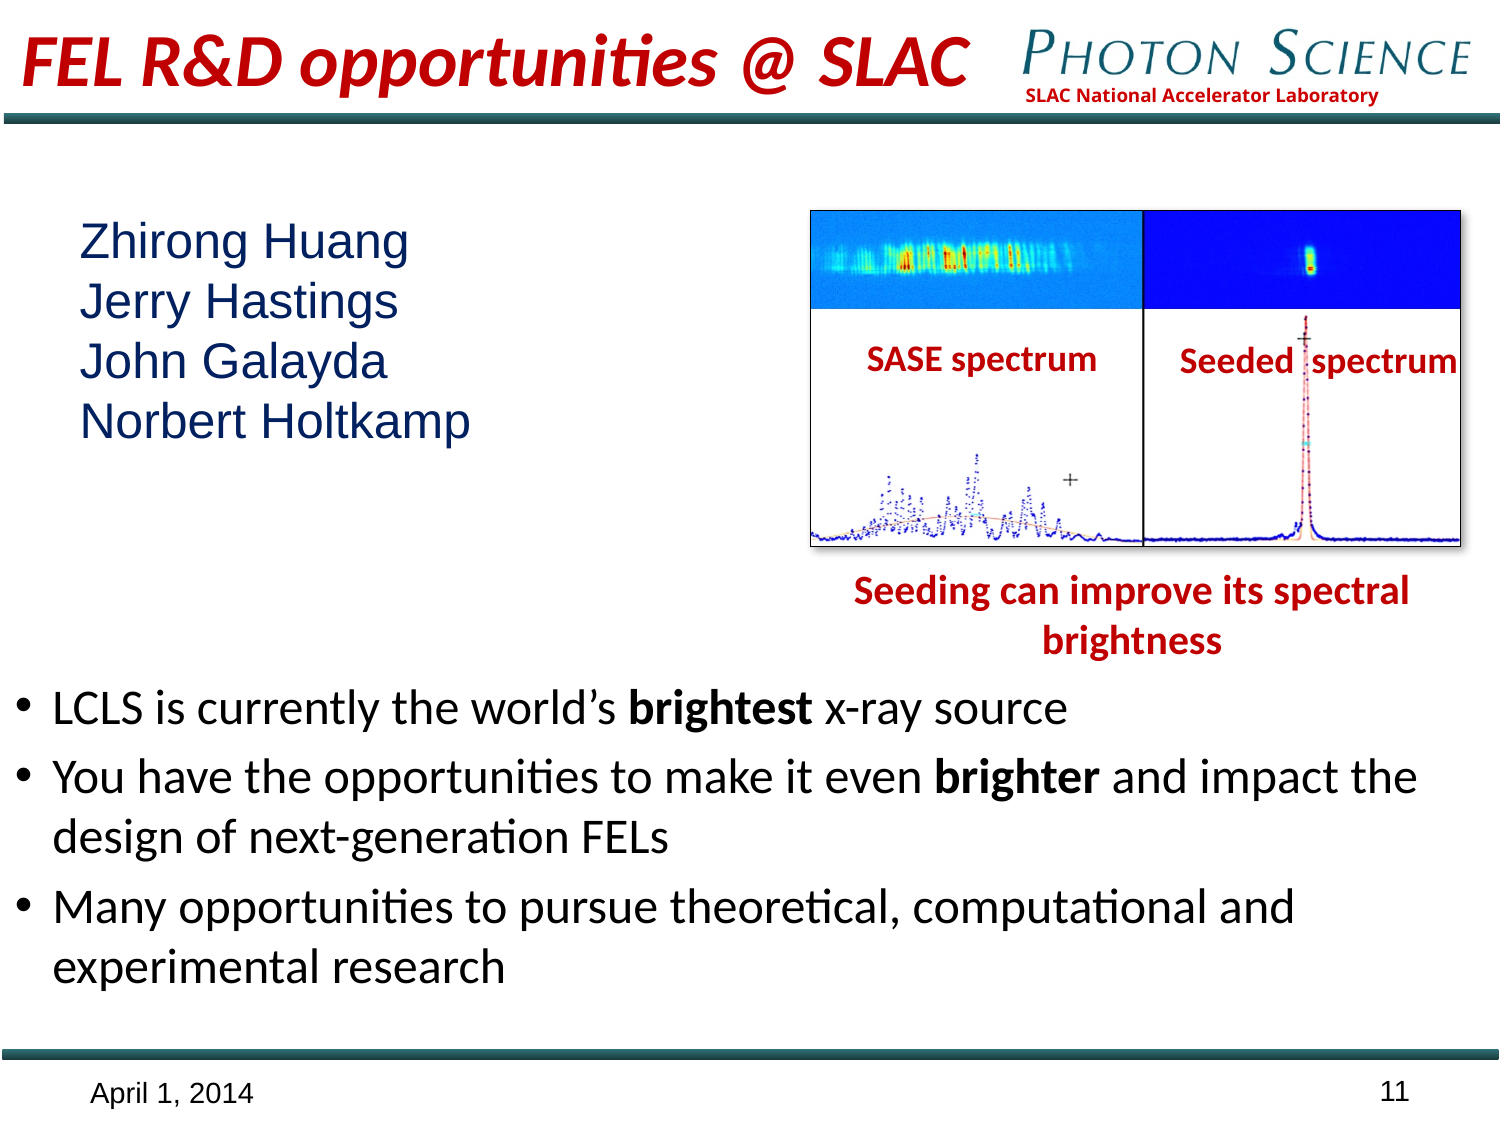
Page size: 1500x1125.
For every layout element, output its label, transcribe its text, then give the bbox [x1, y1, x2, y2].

slide_number 11 [1074, 1072, 1426, 1103]
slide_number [74, 1072, 426, 1106]
text_box LCLS is currently the world’s brightest x-ray source You have the opportunities to make it even brighter and impact the design of next-generation FELs Many opportunities to pursue theoretical, computational and experimental research [0, 666, 1500, 1072]
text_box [810, 210, 1474, 547]
text_box Zhirong Huang Jerry Hastings John Galayda Norbert Holtkamp [64, 201, 487, 456]
text_box FEL R&D opportunities @ SLAC [6, 0, 1257, 113]
text_box Seeding can improve its spectral brightness [812, 555, 1452, 671]
picture [1257, 11, 1482, 78]
